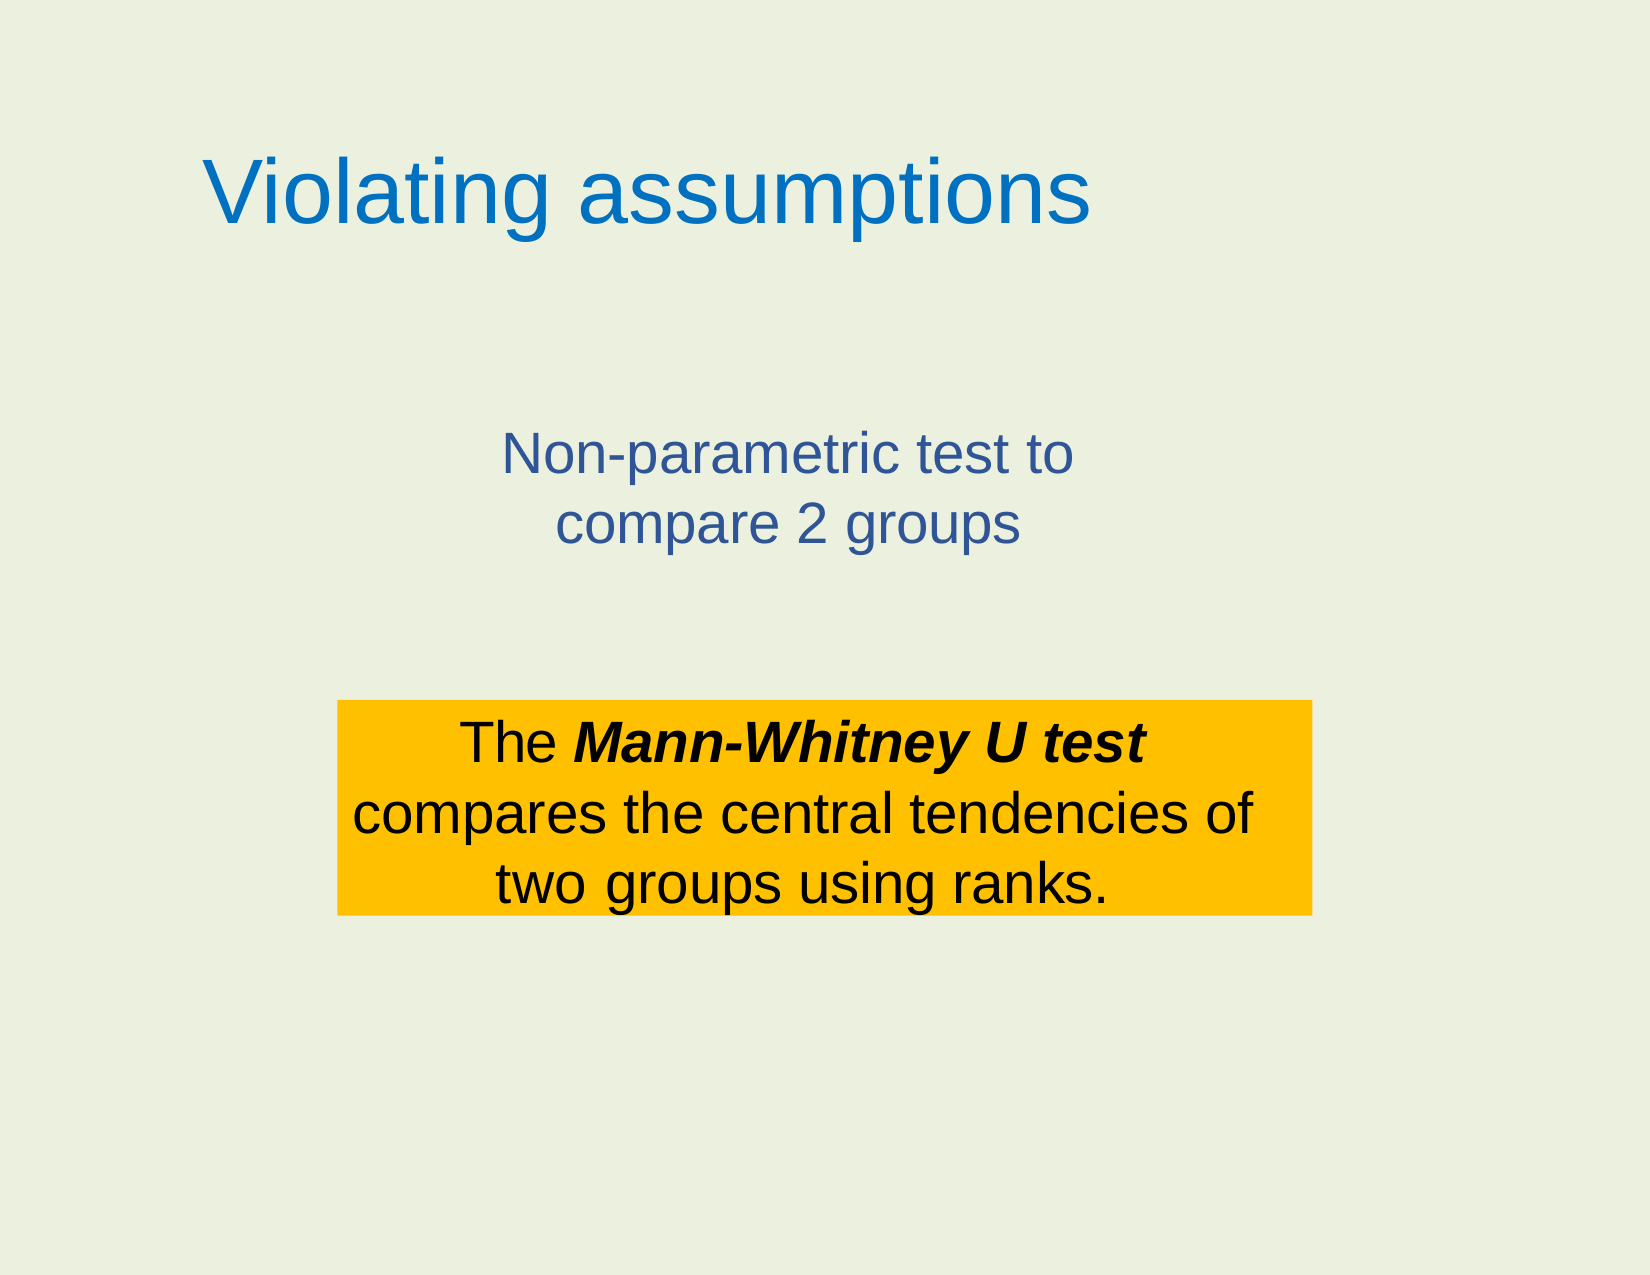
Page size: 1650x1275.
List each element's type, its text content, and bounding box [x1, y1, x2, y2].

text_box Non-parametric test to compare 2 groups [480, 406, 1096, 556]
text_box The Mann-Whitney U test compares the central tendencies of two groups using ranks. [337, 699, 1313, 916]
text_box Violating assumptions [187, 124, 1188, 250]
